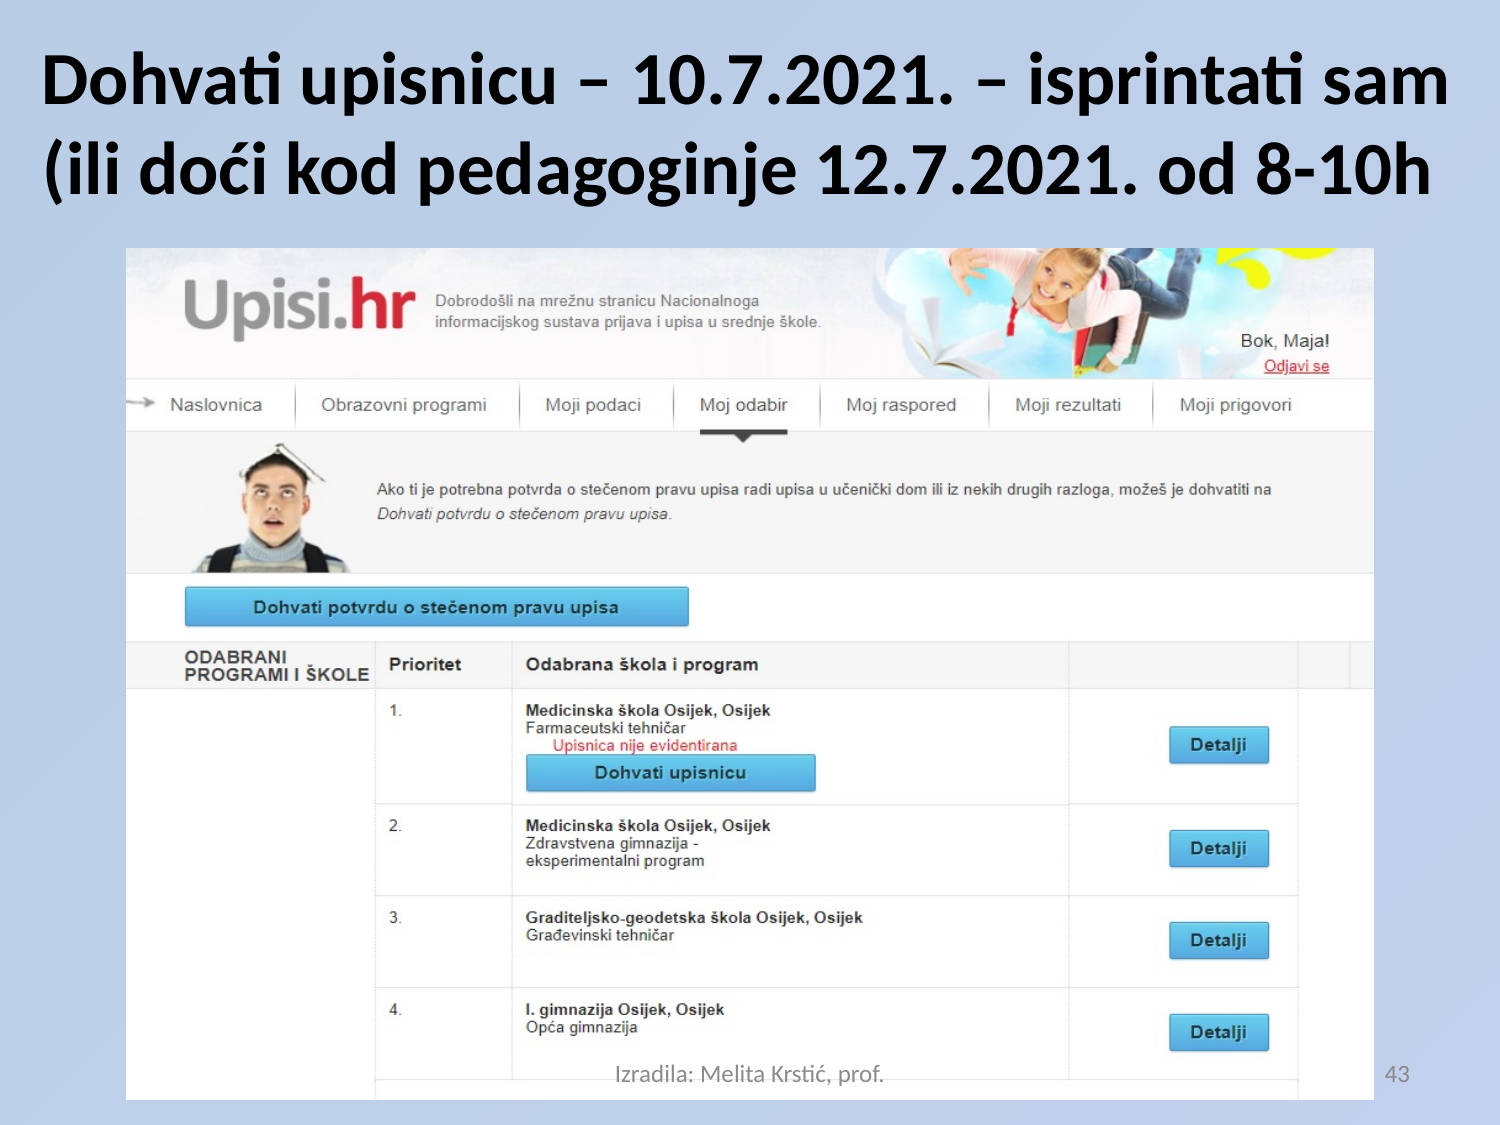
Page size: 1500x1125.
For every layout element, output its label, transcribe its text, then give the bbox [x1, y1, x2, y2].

title Dohvati upisnicu – 10.7.2021. – isprintati sam (ili doći kod pedagoginje 12.7.2021. od 8-10h [23, 25, 1471, 213]
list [126, 248, 1374, 1100]
slide_number 43 [1376, 1042, 1425, 1103]
